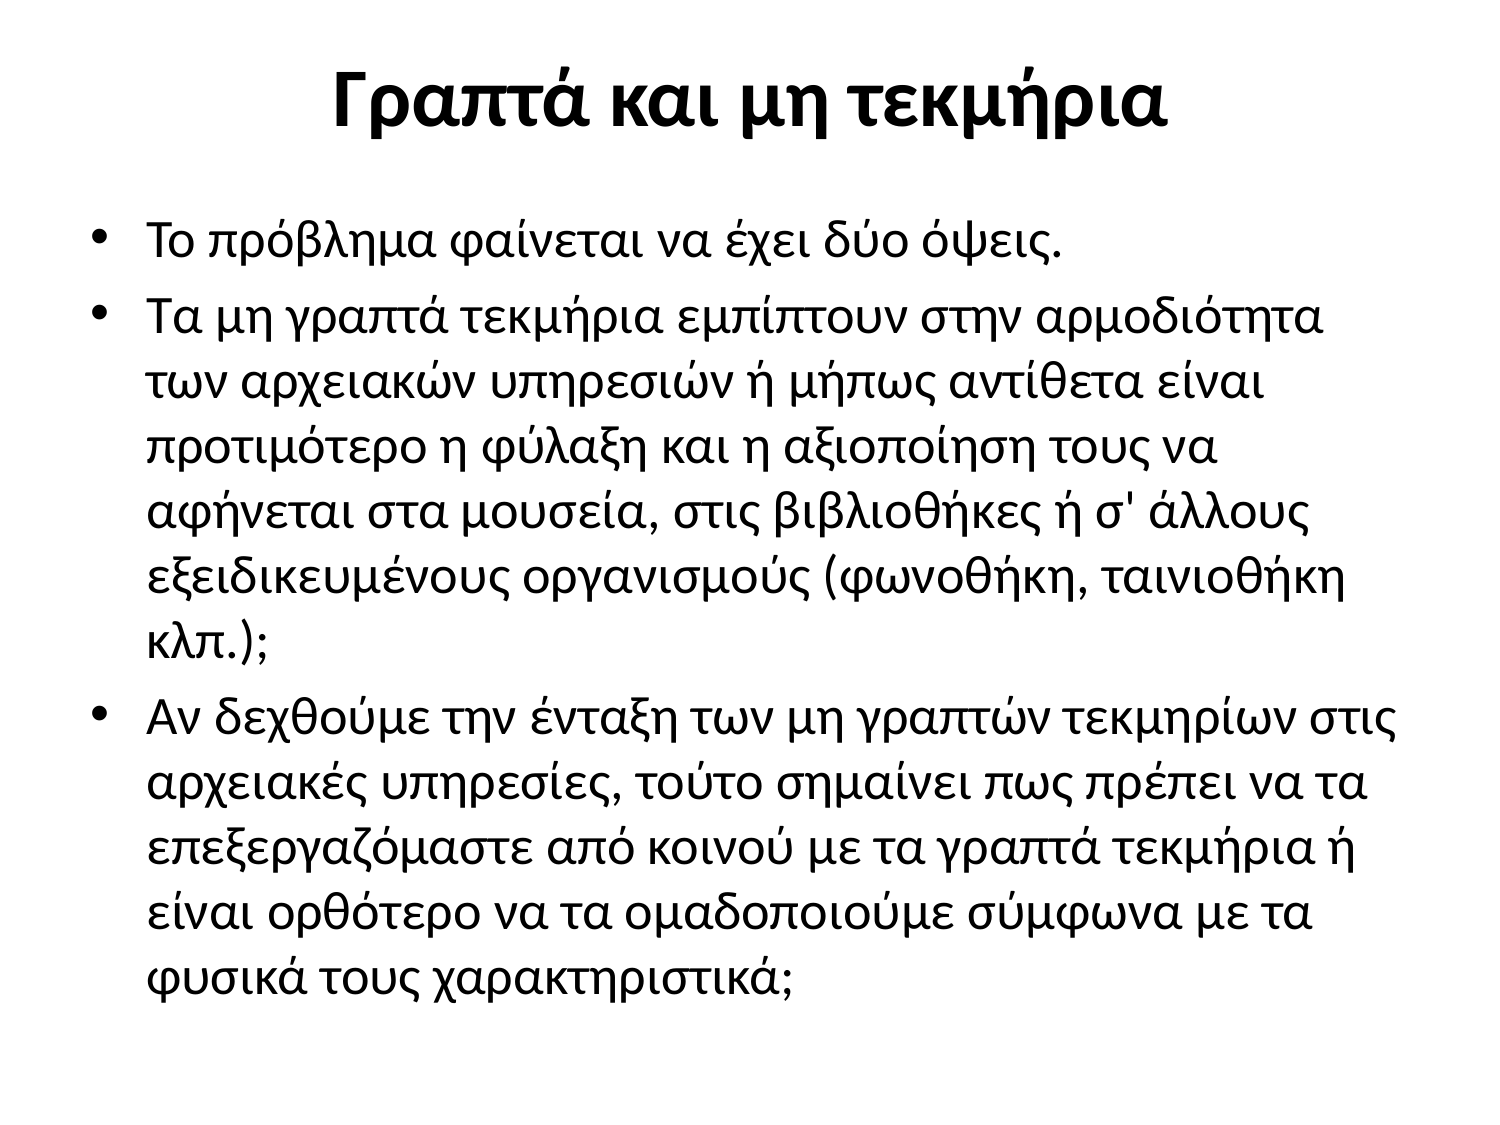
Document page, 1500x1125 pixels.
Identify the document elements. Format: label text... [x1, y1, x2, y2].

list Το πρόβλημα φαίνεται να έχει δύο όψεις. Τα μη γραπτά τεκμήρια εμπίπτουν στην αρμοδιότητα των αρχειακών υπηρεσιών ή μήπως αντίθετα είναι προτιμότερο η φύλαξη και η αξιοποίηση τους να αφήνεται στα μουσεία, στις βιβλιοθήκες ή σ' άλλους εξειδικευμένους οργανισμούς (φωνοθήκη, ταινιοθήκη κλπ.); Αν δεχθούμε την ένταξη των μη γραπτών τεκμηρίων στις αρχειακές υπηρεσίες, τούτο σημαίνει πως πρέπει να τα επεξεργαζόμαστε από κοινού με τα γραπτά τεκμήρια ή είναι ορθότερο να τα ομαδοποιούμε σύμφωνα με τα φυσικά τους χαρακτηριστικά; [75, 196, 1425, 1024]
title Γραπτά και μη τεκμήρια [76, 19, 1427, 169]
